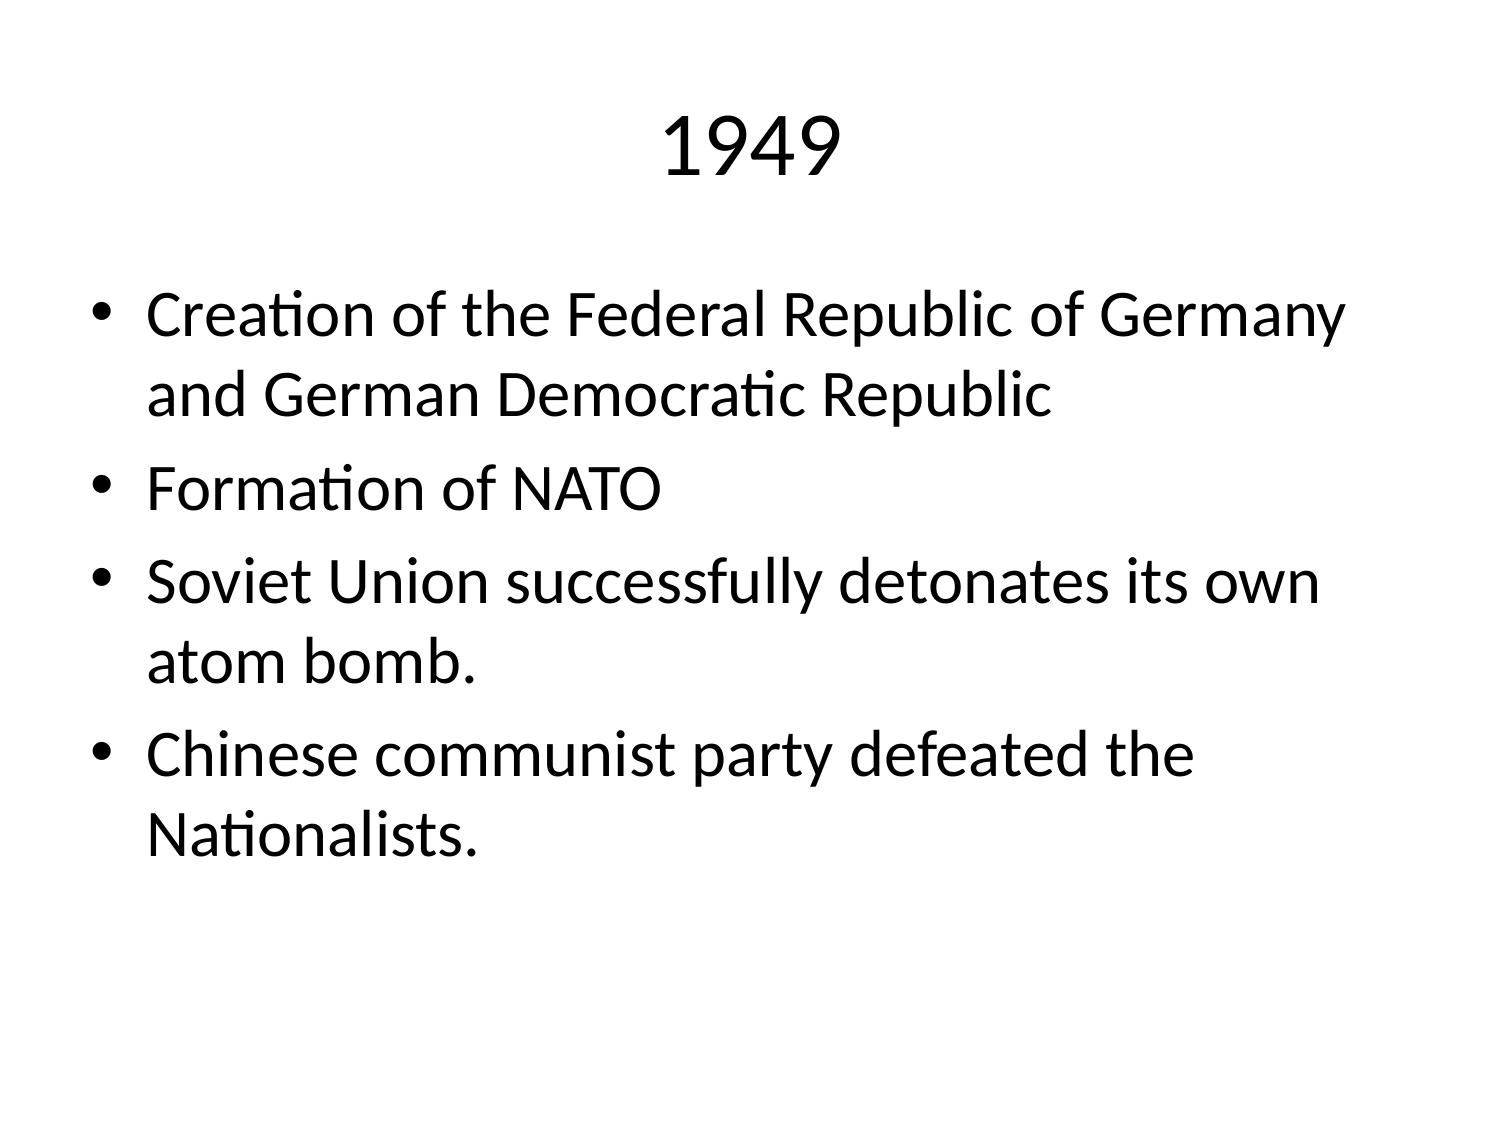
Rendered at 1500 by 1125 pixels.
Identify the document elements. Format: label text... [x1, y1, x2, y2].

title 1949 [75, 45, 1425, 233]
list Creation of the Federal Republic of Germany and German Democratic Republic Formation of NATO Soviet Union successfully detonates its own atom bomb. Chinese communist party defeated the Nationalists. [75, 262, 1425, 1005]
